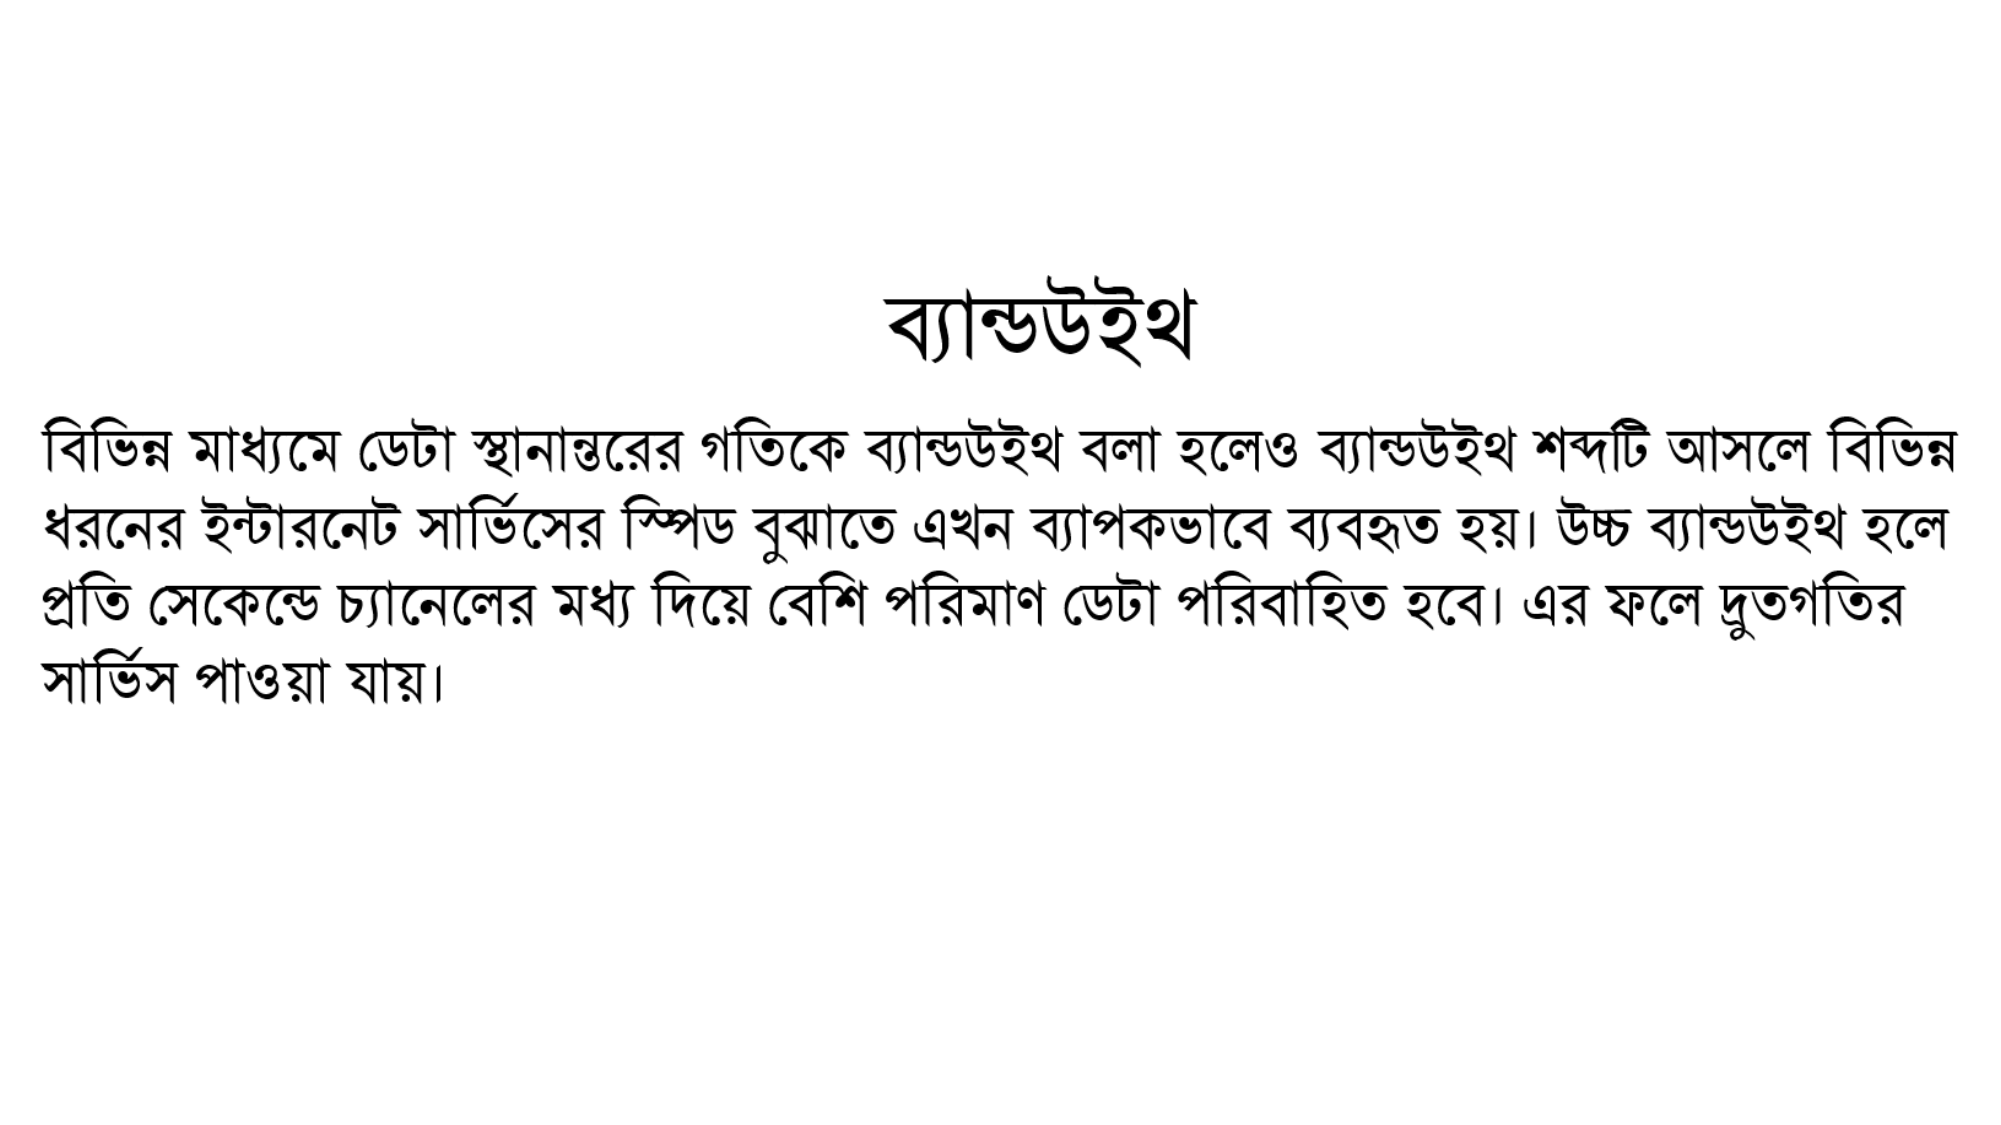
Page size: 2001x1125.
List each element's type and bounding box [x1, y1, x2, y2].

picture [0, 260, 2000, 763]
